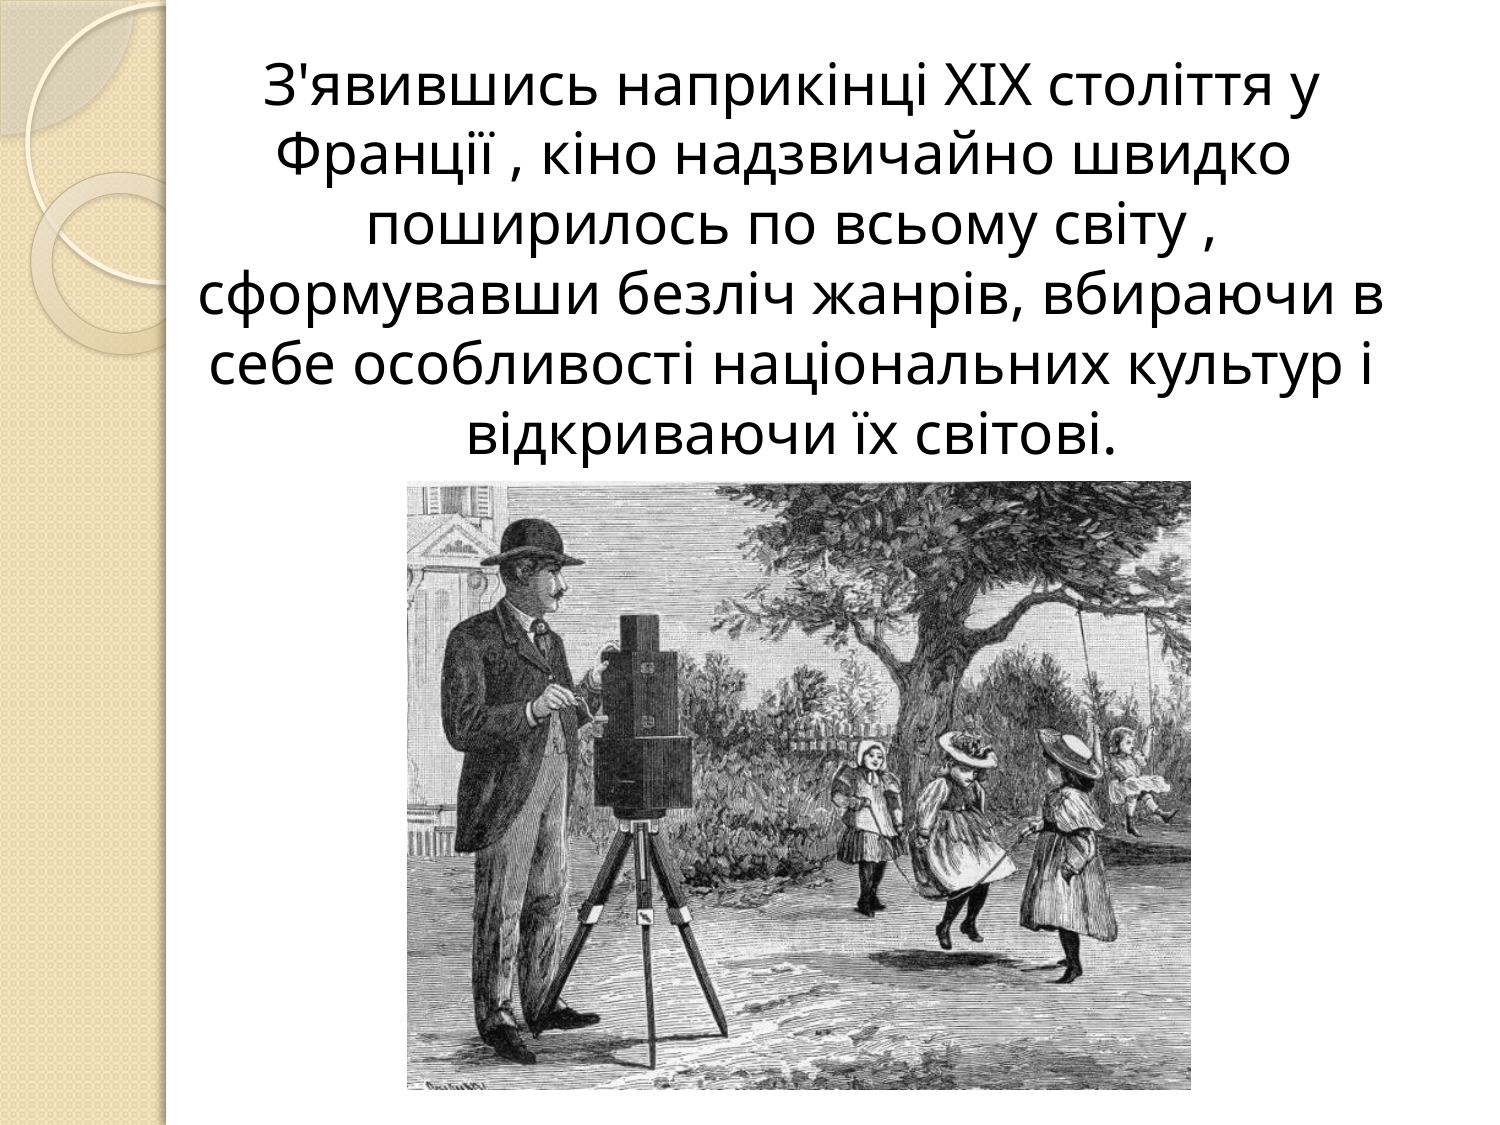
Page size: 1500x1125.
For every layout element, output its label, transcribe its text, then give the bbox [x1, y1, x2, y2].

picture [407, 481, 1192, 1090]
list З'явившись наприкінці XIX століття у Франції , кіно надзвичайно швидко поширилось по всьому світу , сформувавши безліч жанрів, вбираючи в себе особливості національних культур і відкриваючи їх світові. [147, 39, 1423, 772]
